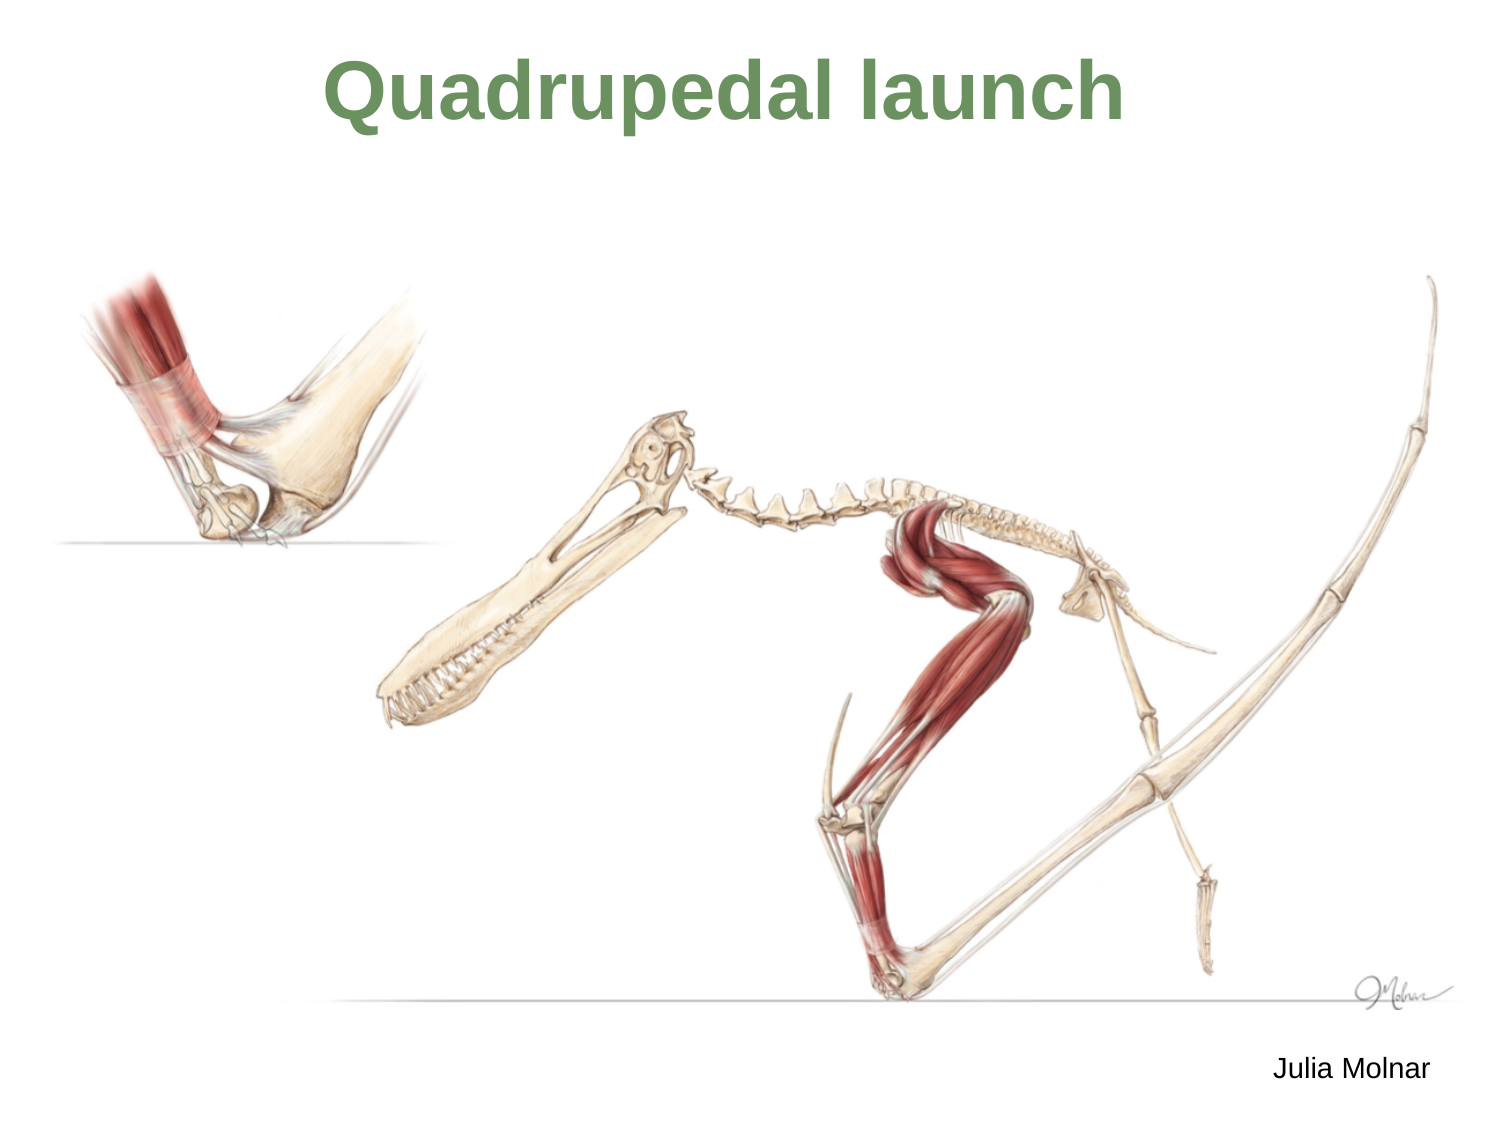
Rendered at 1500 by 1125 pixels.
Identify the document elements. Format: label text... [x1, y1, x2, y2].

text_box Julia Molnar [1258, 1041, 1446, 1092]
picture [52, 255, 1472, 1010]
title Quadrupedal launch [265, 0, 1192, 174]
